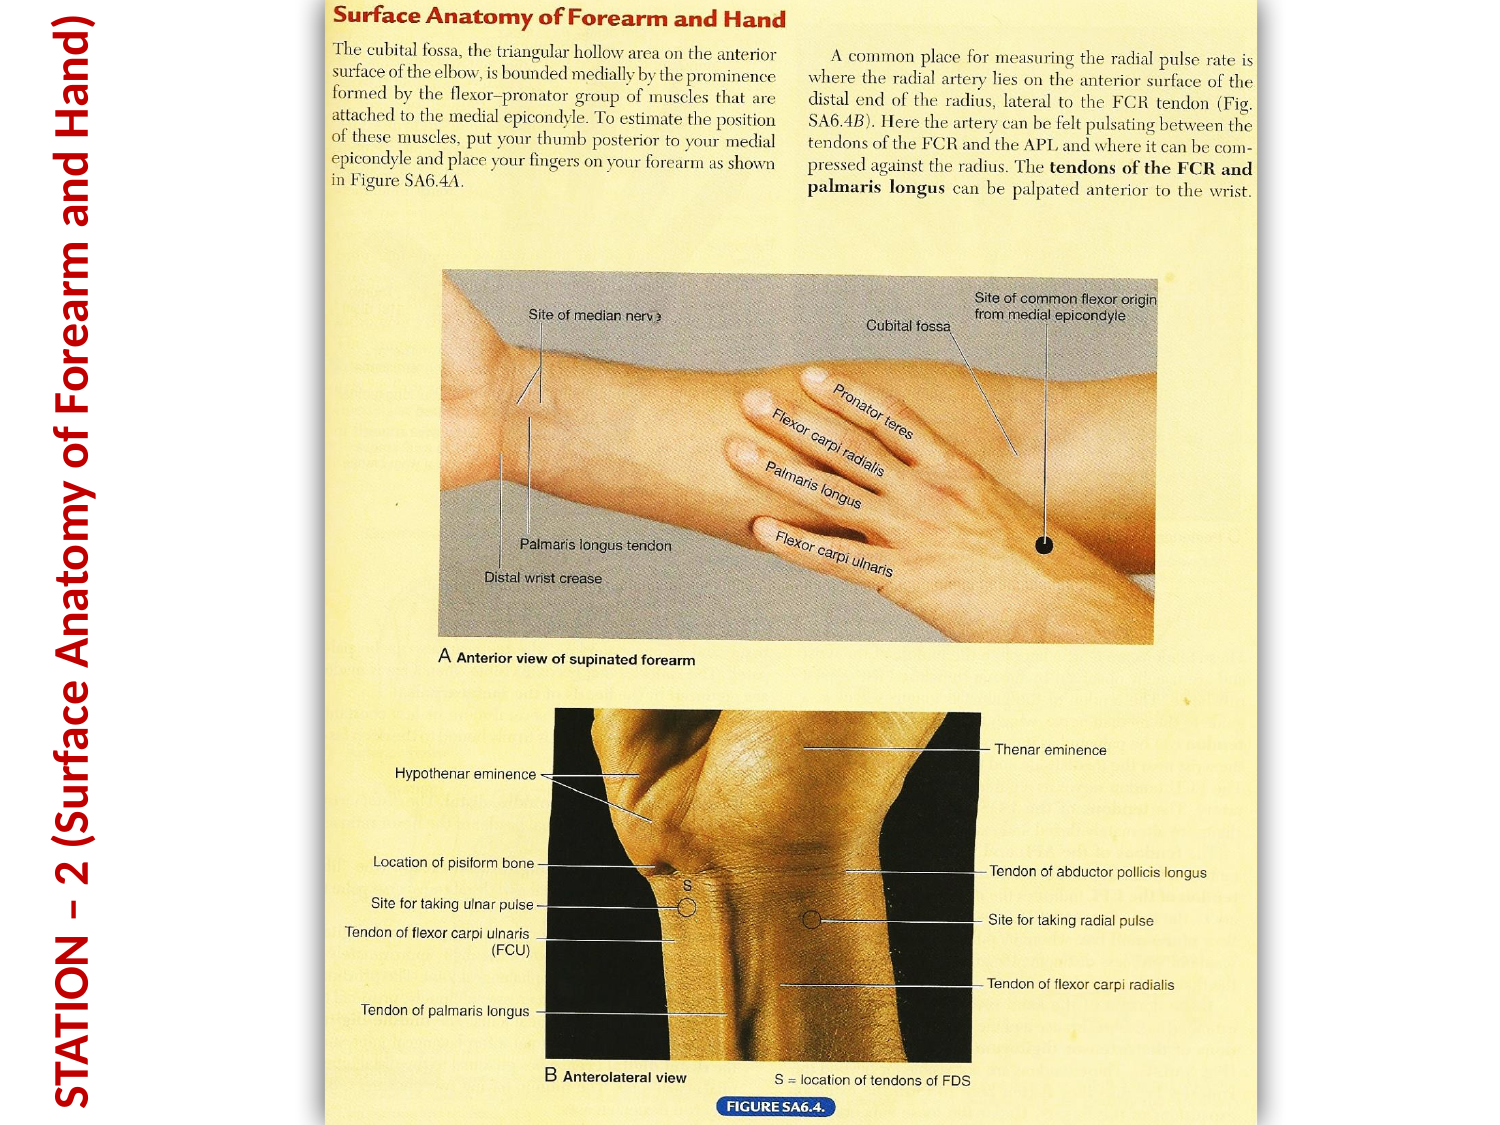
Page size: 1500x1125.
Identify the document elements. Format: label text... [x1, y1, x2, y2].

picture [324, 0, 1258, 1125]
title STATION – 2 (Surface Anatomy of Forearm and Hand) [0, 0, 136, 1125]
